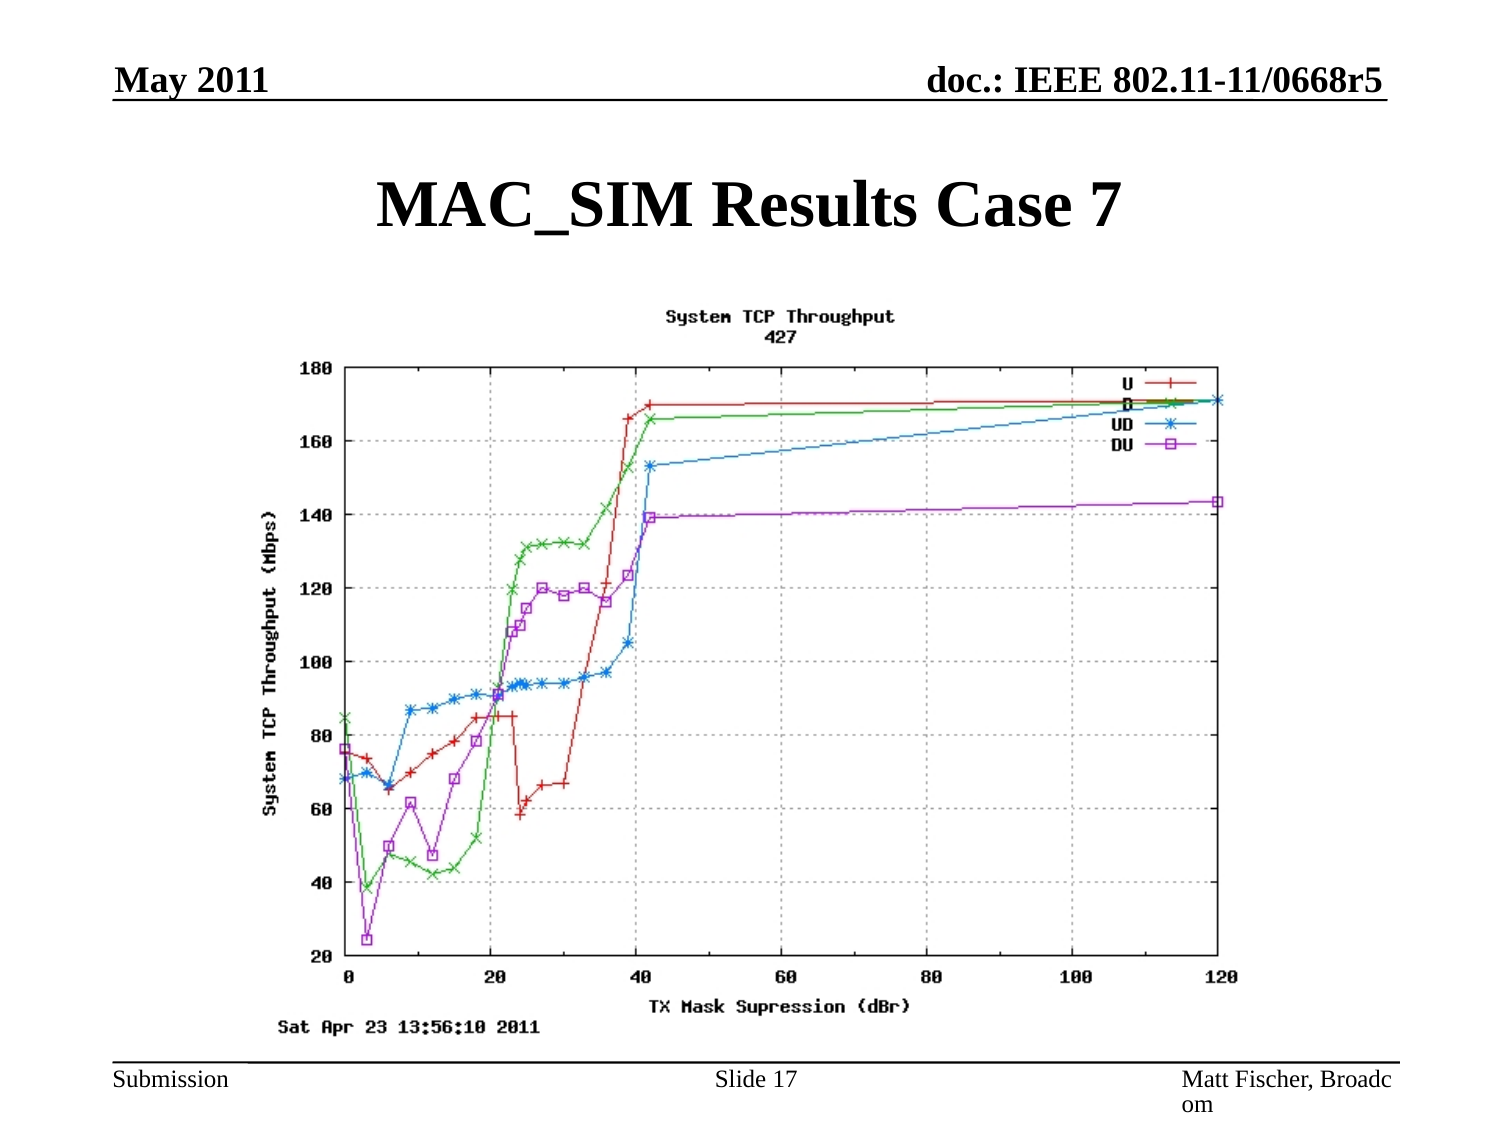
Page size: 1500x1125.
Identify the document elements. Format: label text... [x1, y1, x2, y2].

picture [249, 287, 1251, 1038]
title MAC_SIM Results Case 7 [112, 112, 1388, 288]
footer Matt Fischer, Broadcom [1181, 1061, 1402, 1093]
slide_number Slide 17 [712, 1061, 800, 1093]
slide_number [114, 54, 272, 101]
